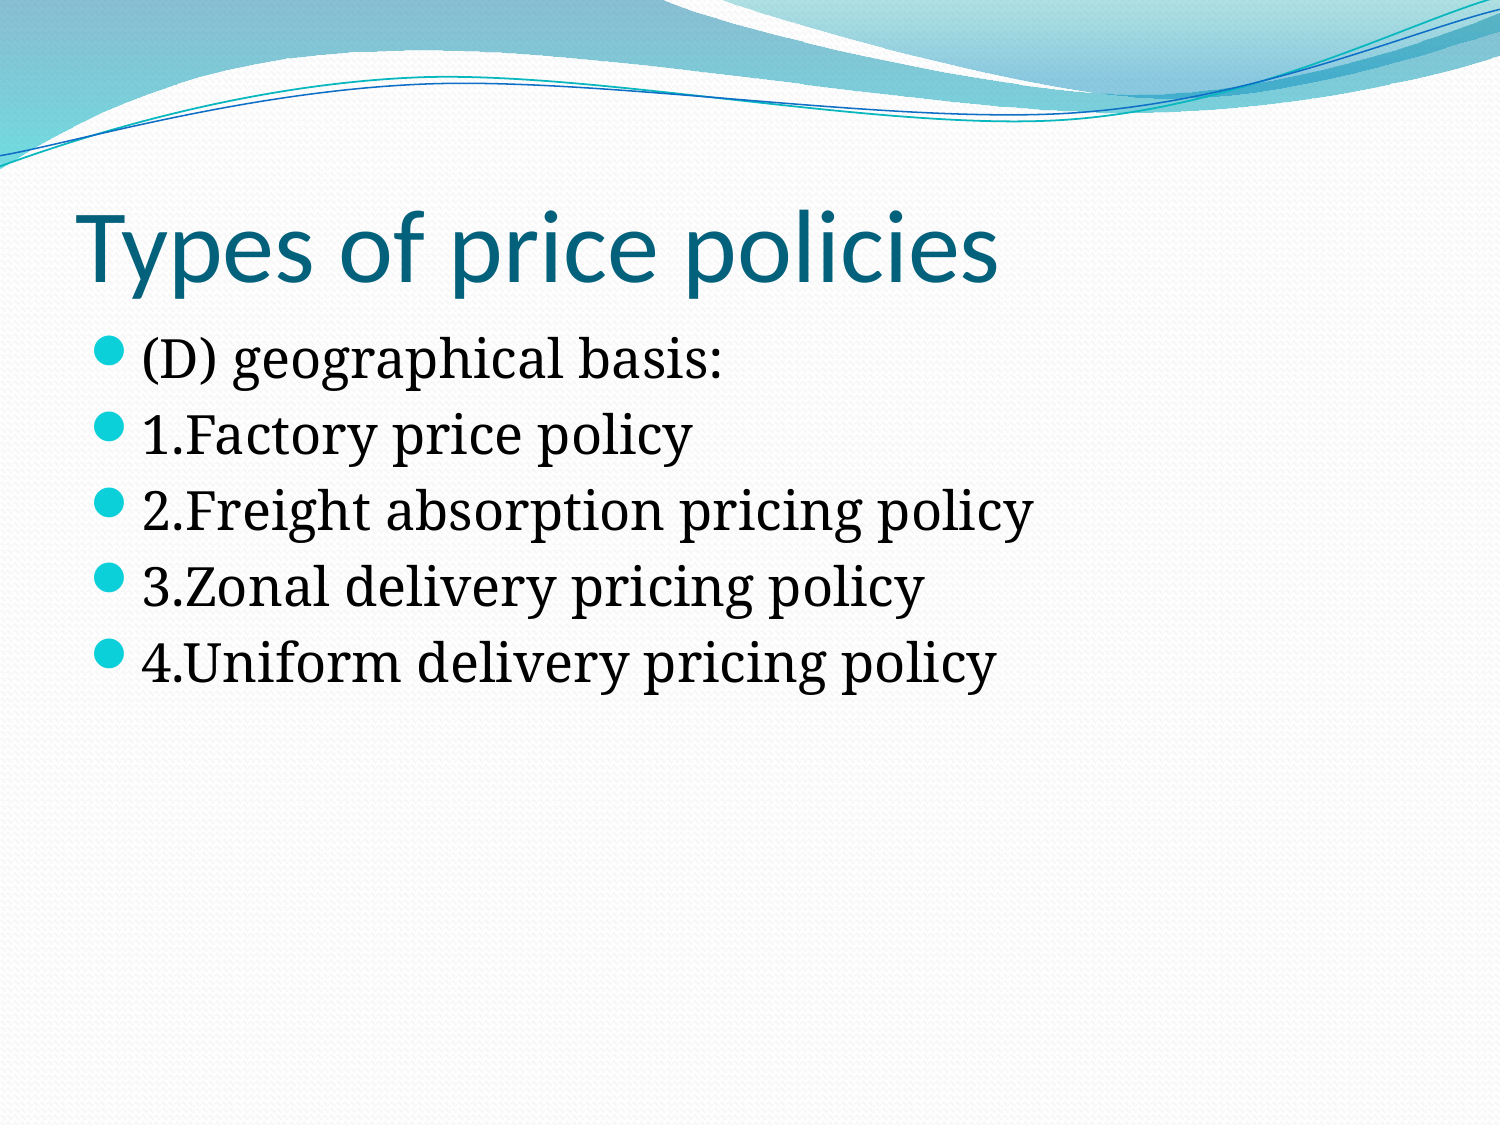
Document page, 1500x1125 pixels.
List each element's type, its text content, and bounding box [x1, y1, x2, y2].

title Types of price policies [75, 115, 1425, 303]
list (D) geographical basis: 1.Factory price policy 2.Freight absorption pricing policy 3.Zonal delivery pricing policy 4.Uniform delivery pricing policy [75, 317, 1425, 1038]
